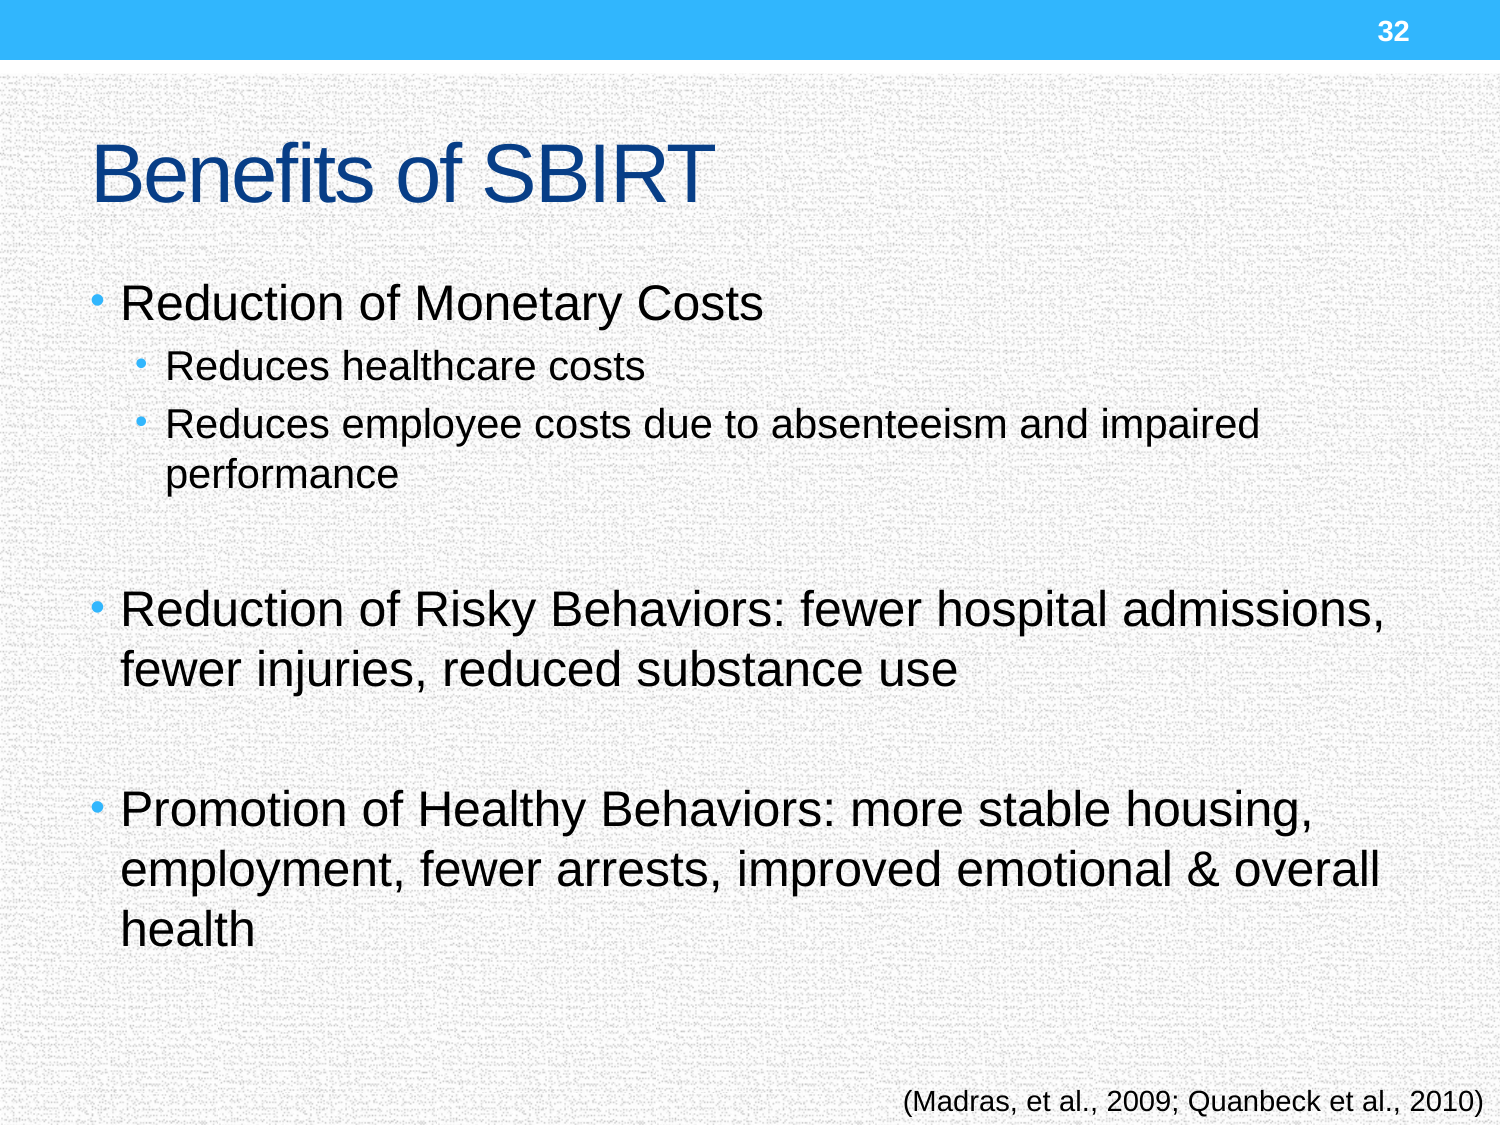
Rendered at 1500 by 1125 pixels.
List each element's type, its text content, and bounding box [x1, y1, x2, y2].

title Benefits of SBIRT [75, 87, 1425, 250]
text_box (Madras, et al., 2009; Quanbeck et al., 2010) [0, 1074, 1500, 1125]
slide_number 32 [1250, 3, 1425, 57]
list Reduction of Monetary Costs Reduces healthcare costs Reduces employee costs due to absenteeism and impaired performance Reduction of Risky Behaviors: fewer hospital admissions, fewer injuries, reduced substance use Promotion of Healthy Behaviors: more stable housing, employment, fewer arrests, improved emotional & overall health [75, 262, 1425, 1063]
